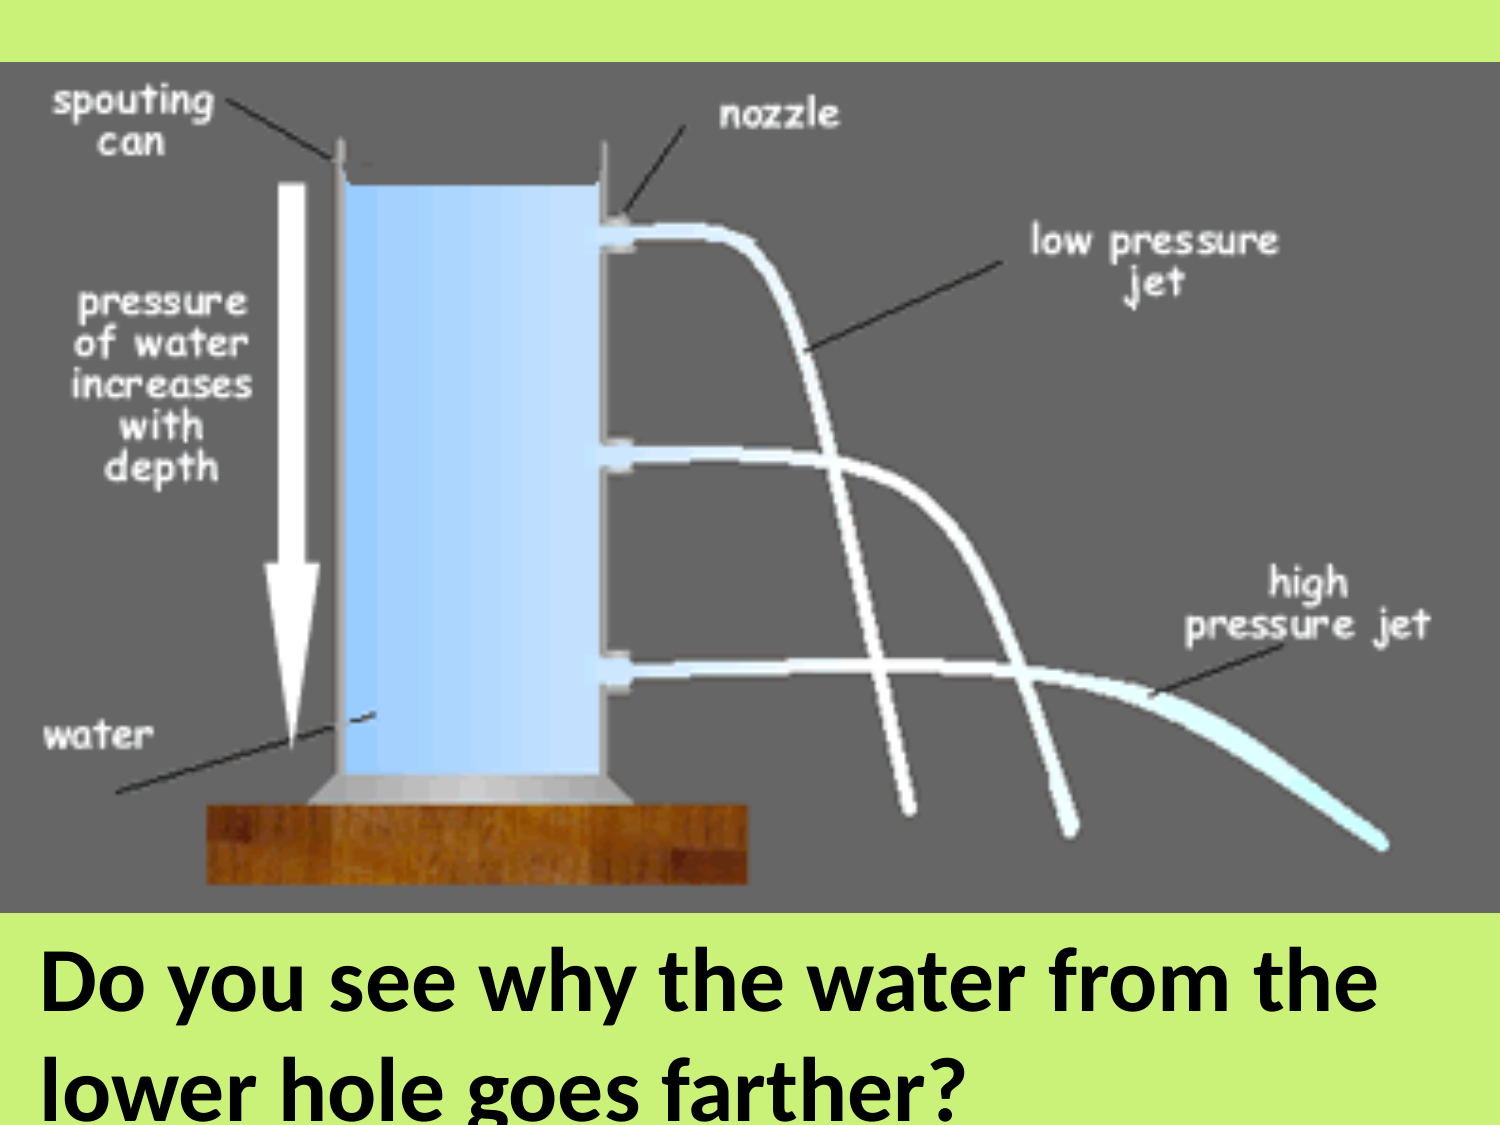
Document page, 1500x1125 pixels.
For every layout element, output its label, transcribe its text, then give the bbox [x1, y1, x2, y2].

picture [0, 62, 1500, 913]
text_box Do you see why the water from the lower hole goes farther? [24, 922, 1463, 1125]
